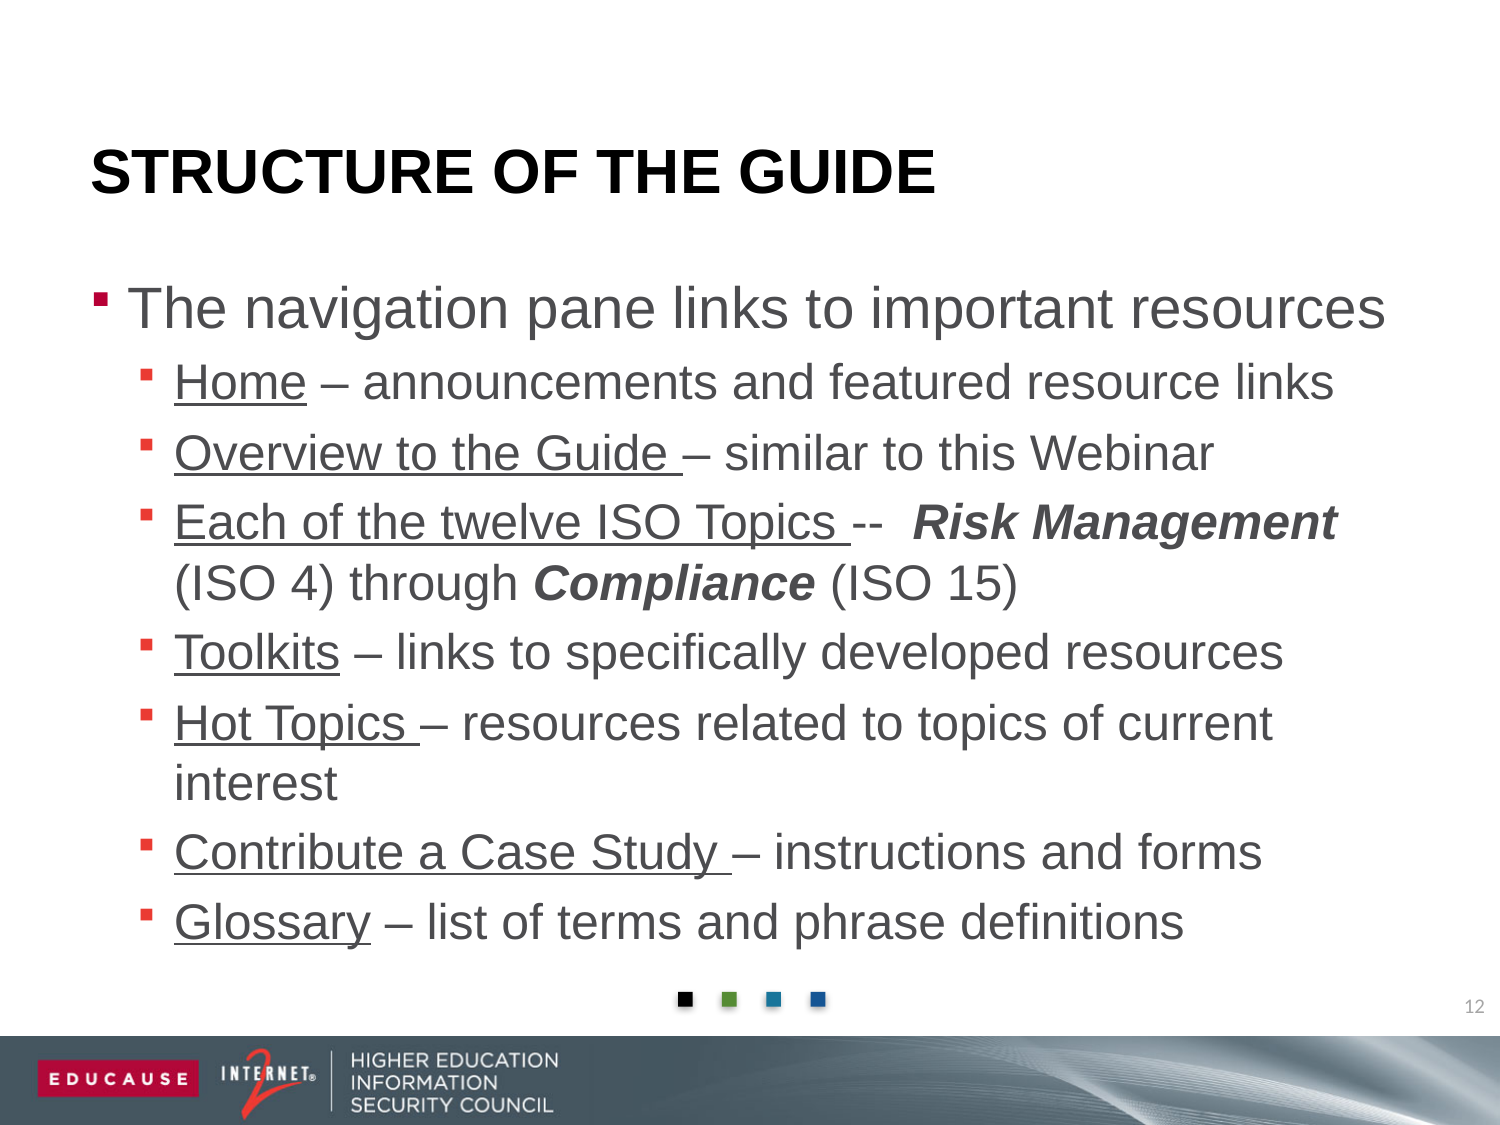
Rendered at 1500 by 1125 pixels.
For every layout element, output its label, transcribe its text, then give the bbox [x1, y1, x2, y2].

list The navigation pane links to important resources Home – announcements and featured resource links Overview to the Guide – similar to this Webinar Each of the twelve ISO Topics -- Risk Management (ISO 4) through Compliance (ISO 15) Toolkits – links to specifically developed resources Hot Topics – resources related to topics of current interest Contribute a Case Study – instructions and forms Glossary – list of terms and phrase definitions [75, 262, 1450, 1005]
slide_number 12 [1149, 975, 1500, 1035]
picture [0, 1036, 1500, 1125]
title Structure of the Guide [75, 75, 1450, 262]
